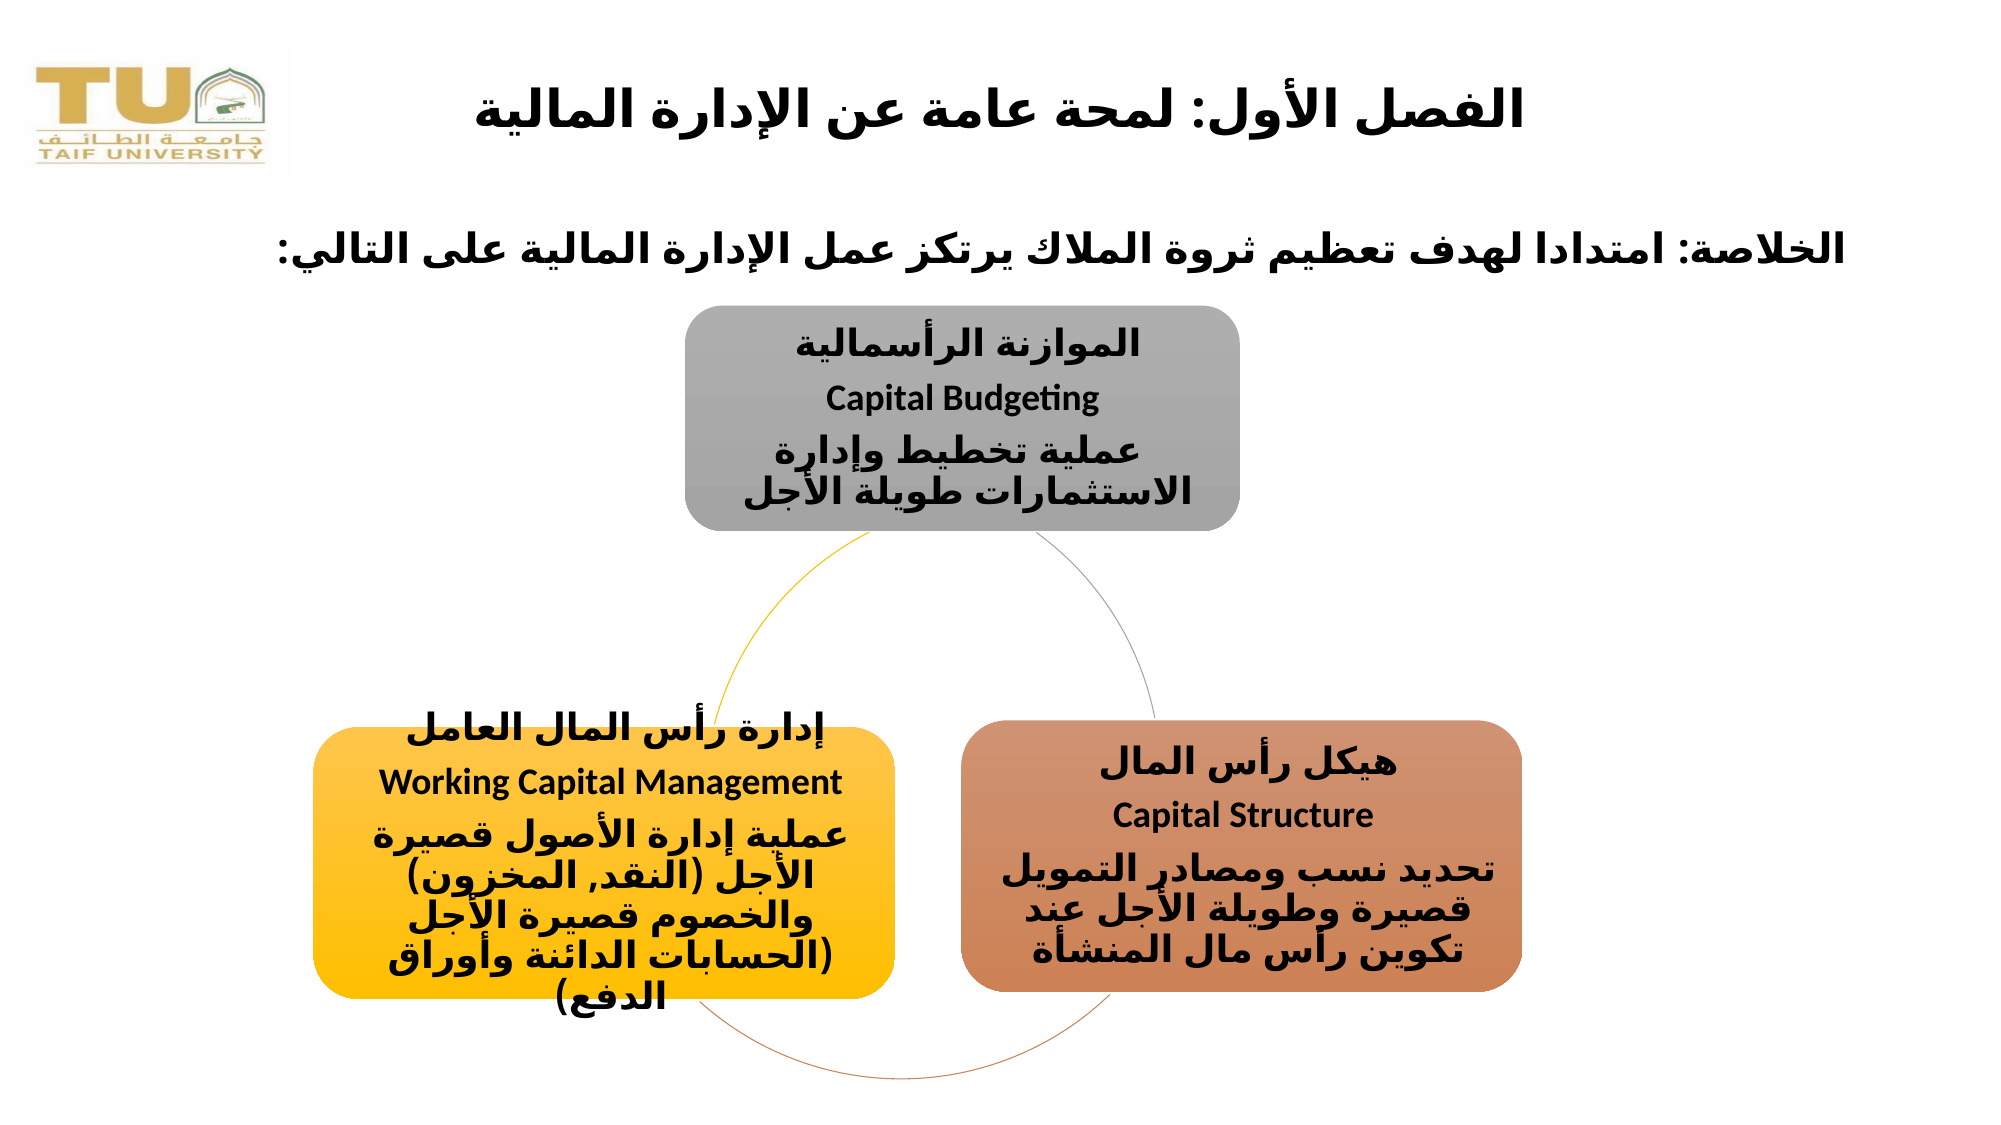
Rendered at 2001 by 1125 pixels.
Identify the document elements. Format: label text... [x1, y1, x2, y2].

picture [4, 26, 293, 201]
title الفصل الأول: لمحة عامة عن الإدارة المالية [293, 78, 1863, 188]
list الخلاصة: امتدادا لهدف تعظيم ثروة الملاك يرتكز عمل الإدارة المالية على التالي: [137, 188, 1863, 982]
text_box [189, 305, 1725, 1062]
